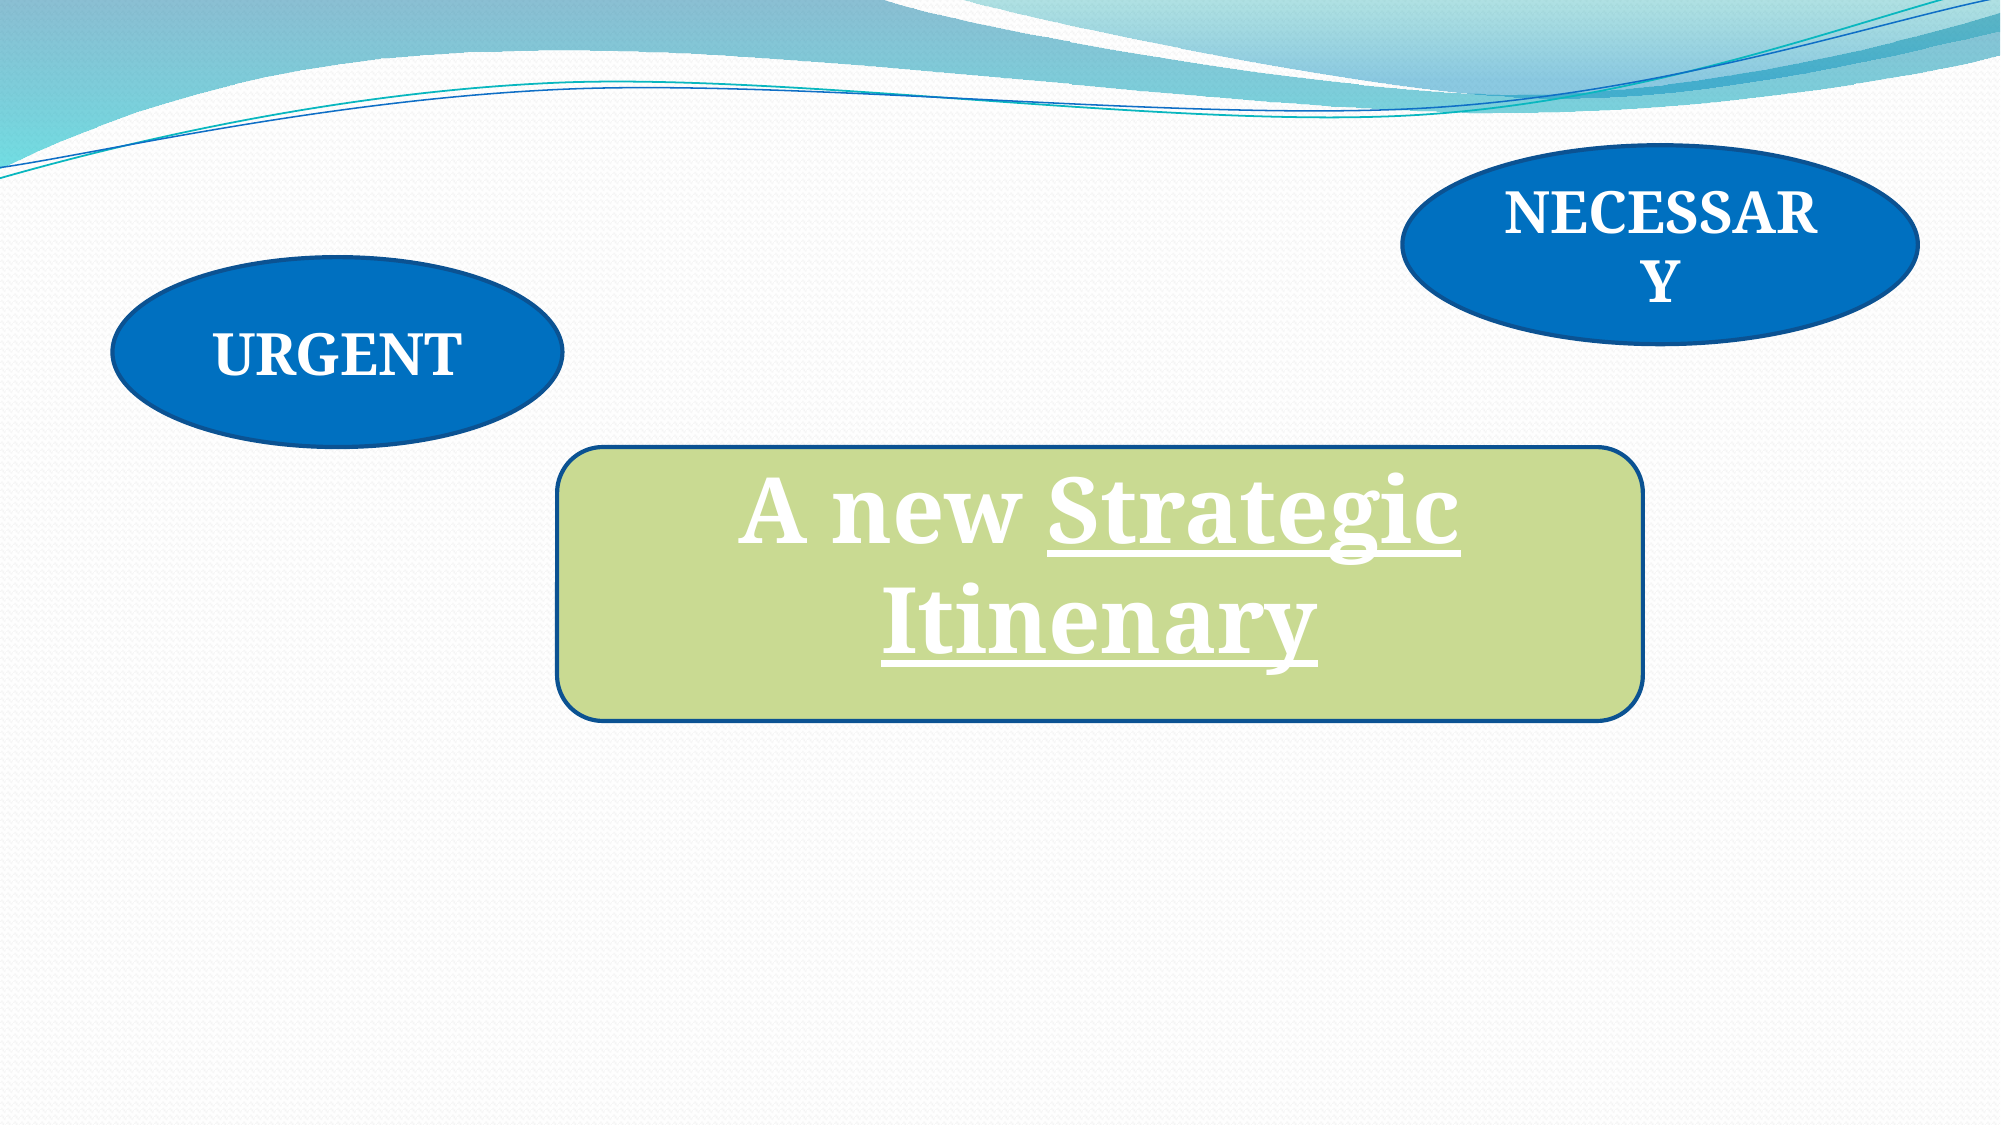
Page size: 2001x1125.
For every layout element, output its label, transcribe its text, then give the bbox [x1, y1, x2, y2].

text_box NECESSARY [1400, 143, 1920, 347]
text_box URGENT [110, 255, 565, 450]
text_box A new Strategic Itinenary [554, 444, 1645, 724]
